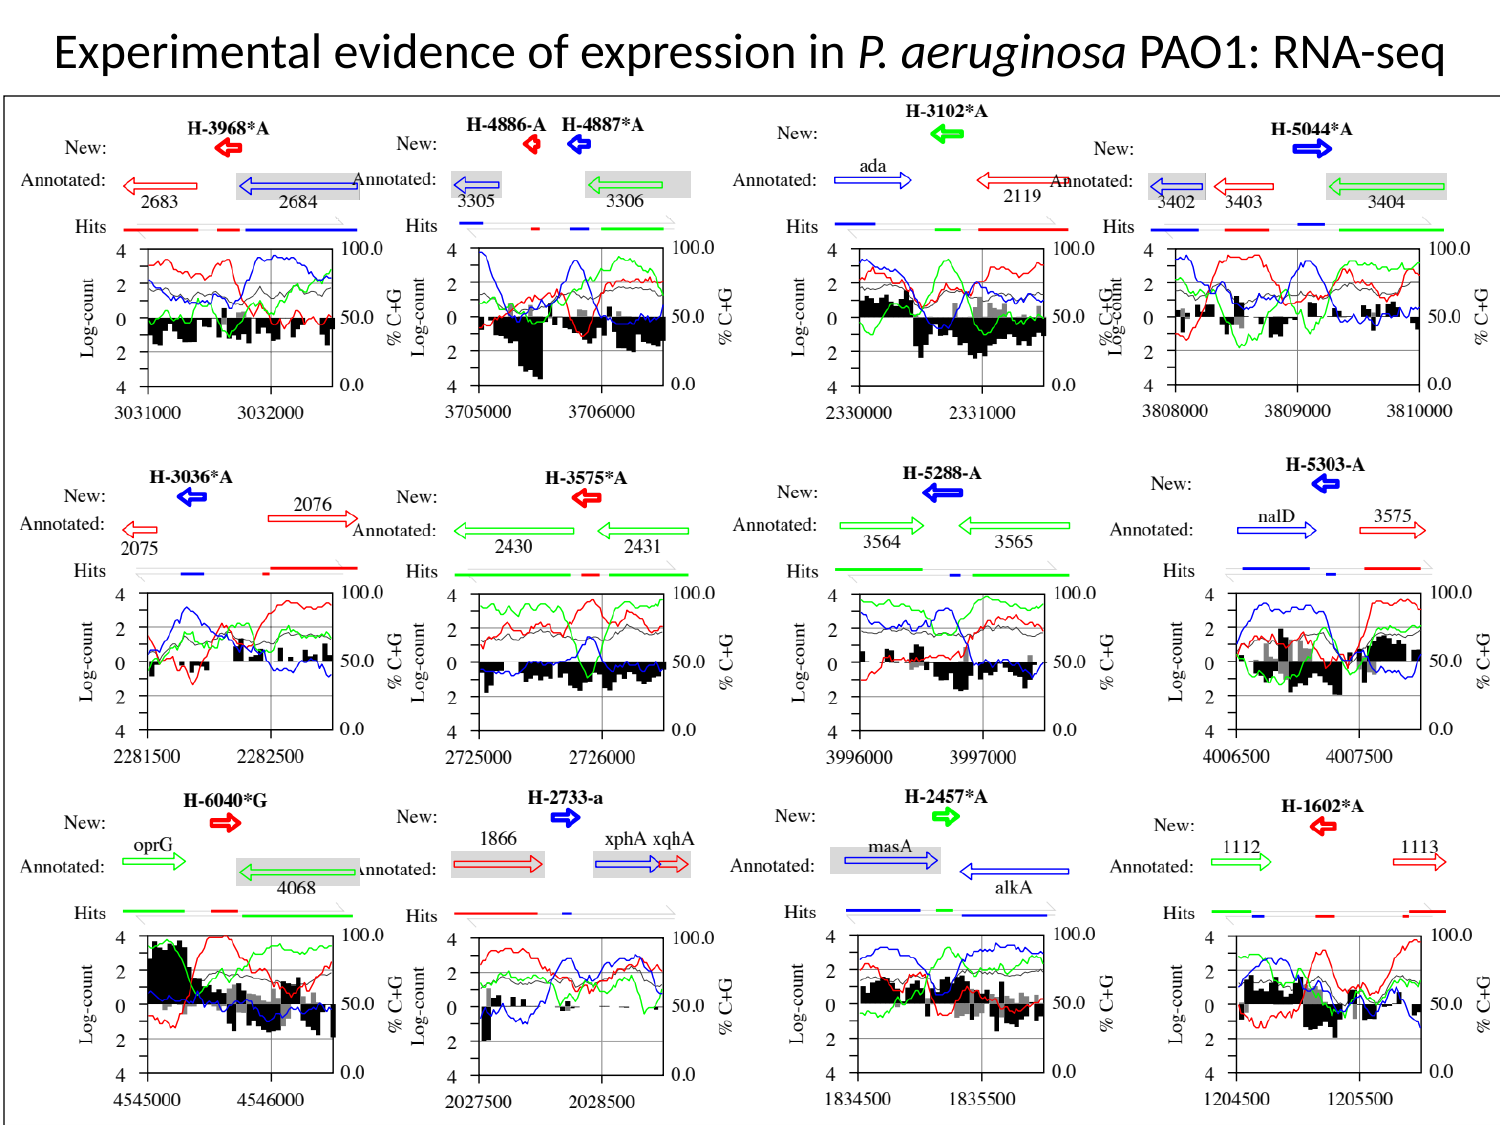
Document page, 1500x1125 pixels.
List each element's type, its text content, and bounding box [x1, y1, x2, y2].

picture [0, 92, 1500, 1125]
title Experimental evidence of expression in P. aeruginosa PAO1: RNA-seq [0, 0, 1500, 92]
